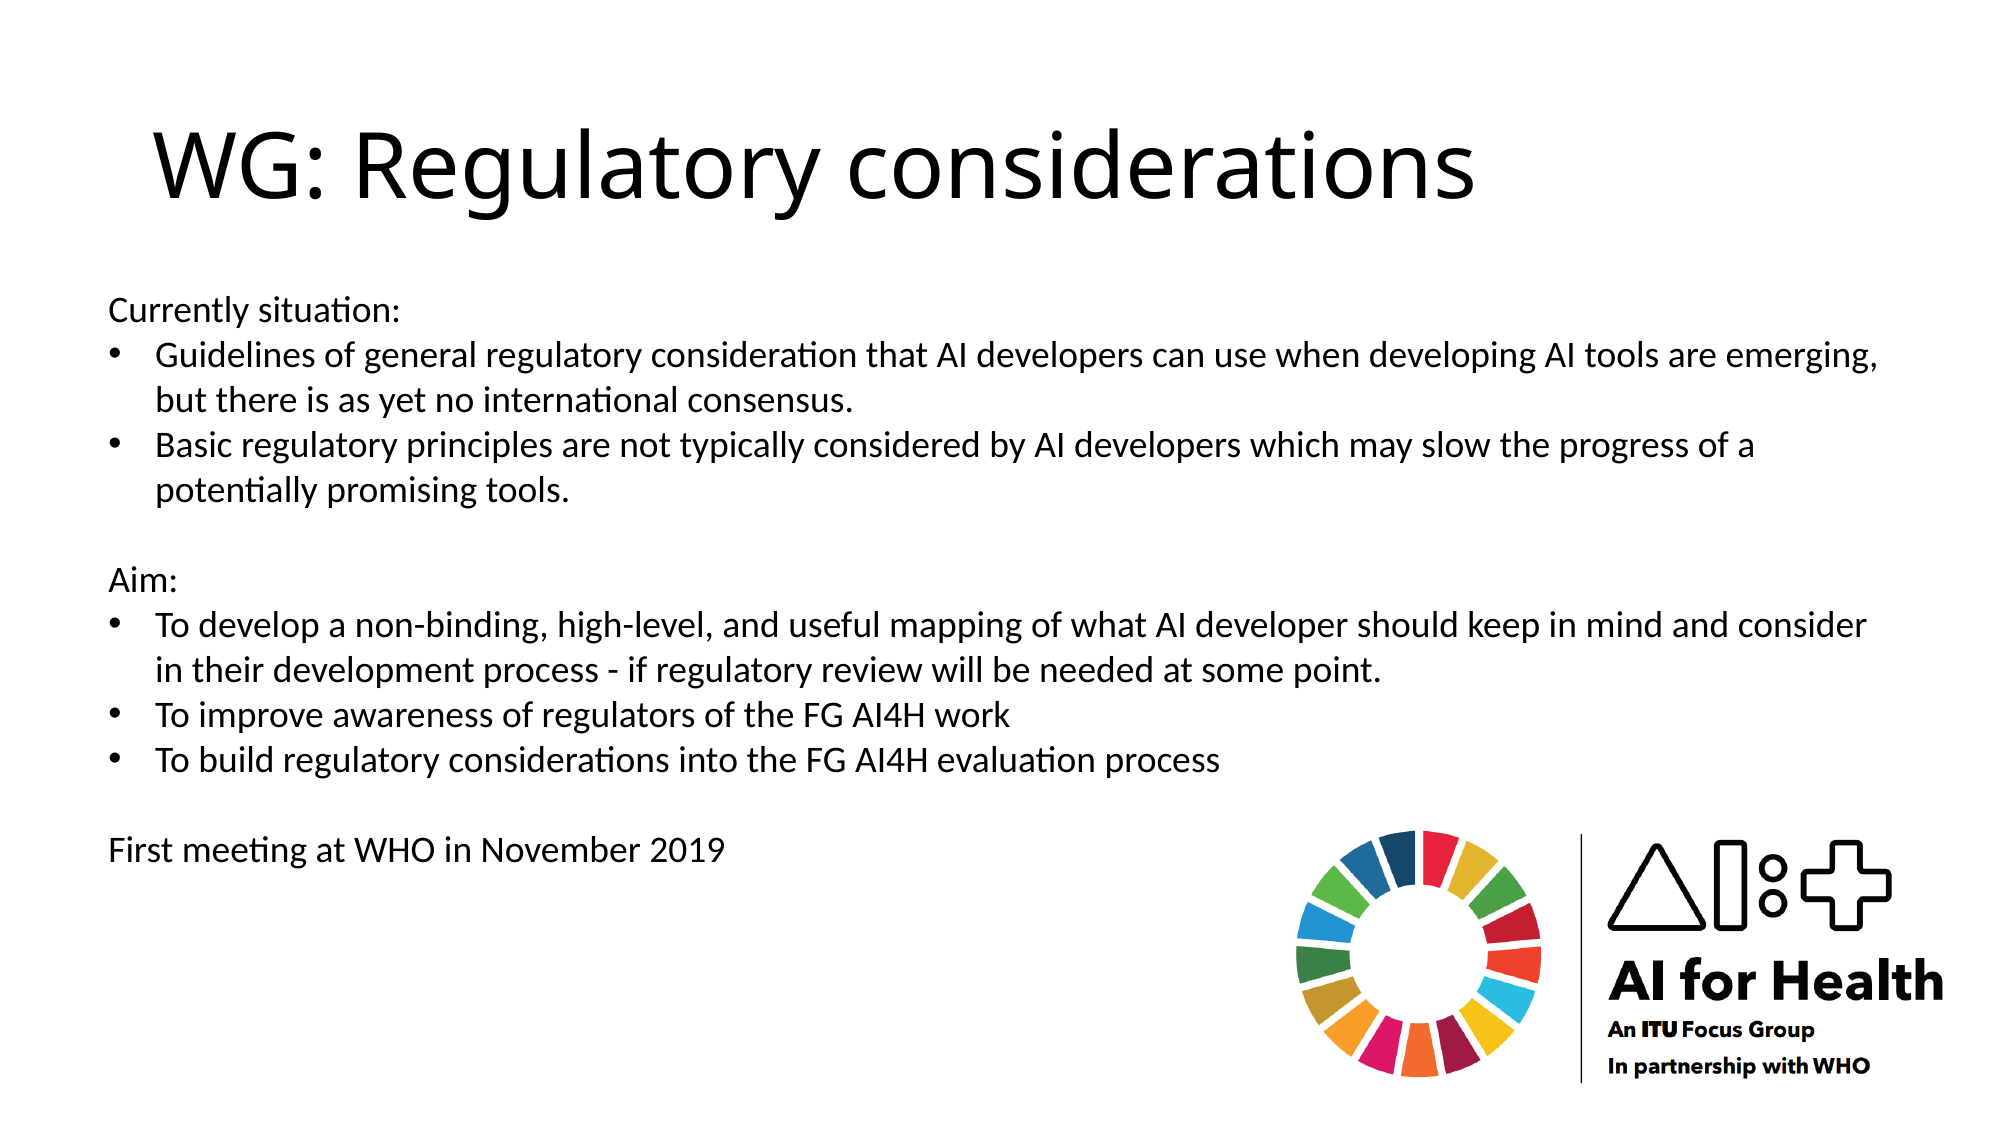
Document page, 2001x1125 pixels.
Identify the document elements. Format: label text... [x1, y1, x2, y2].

text_box Currently situation: Guidelines of general regulatory consideration that AI developers can use when developing AI tools are emerging, but there is as yet no international consensus. Basic regulatory principles are not typically considered by AI developers which may slow the progress of a potentially promising tools. Aim: To develop a non-binding, high-level, and useful mapping of what AI developer should keep in mind and consider in their development process - if regulatory review will be needed at some point. To improve awareness of regulators of the FG AI4H work To build regulatory considerations into the FG AI4H evaluation process First meeting at WHO in November 2019 [93, 277, 1918, 922]
picture [1254, 810, 1970, 1094]
title WG: Regulatory considerations [137, 59, 1863, 277]
